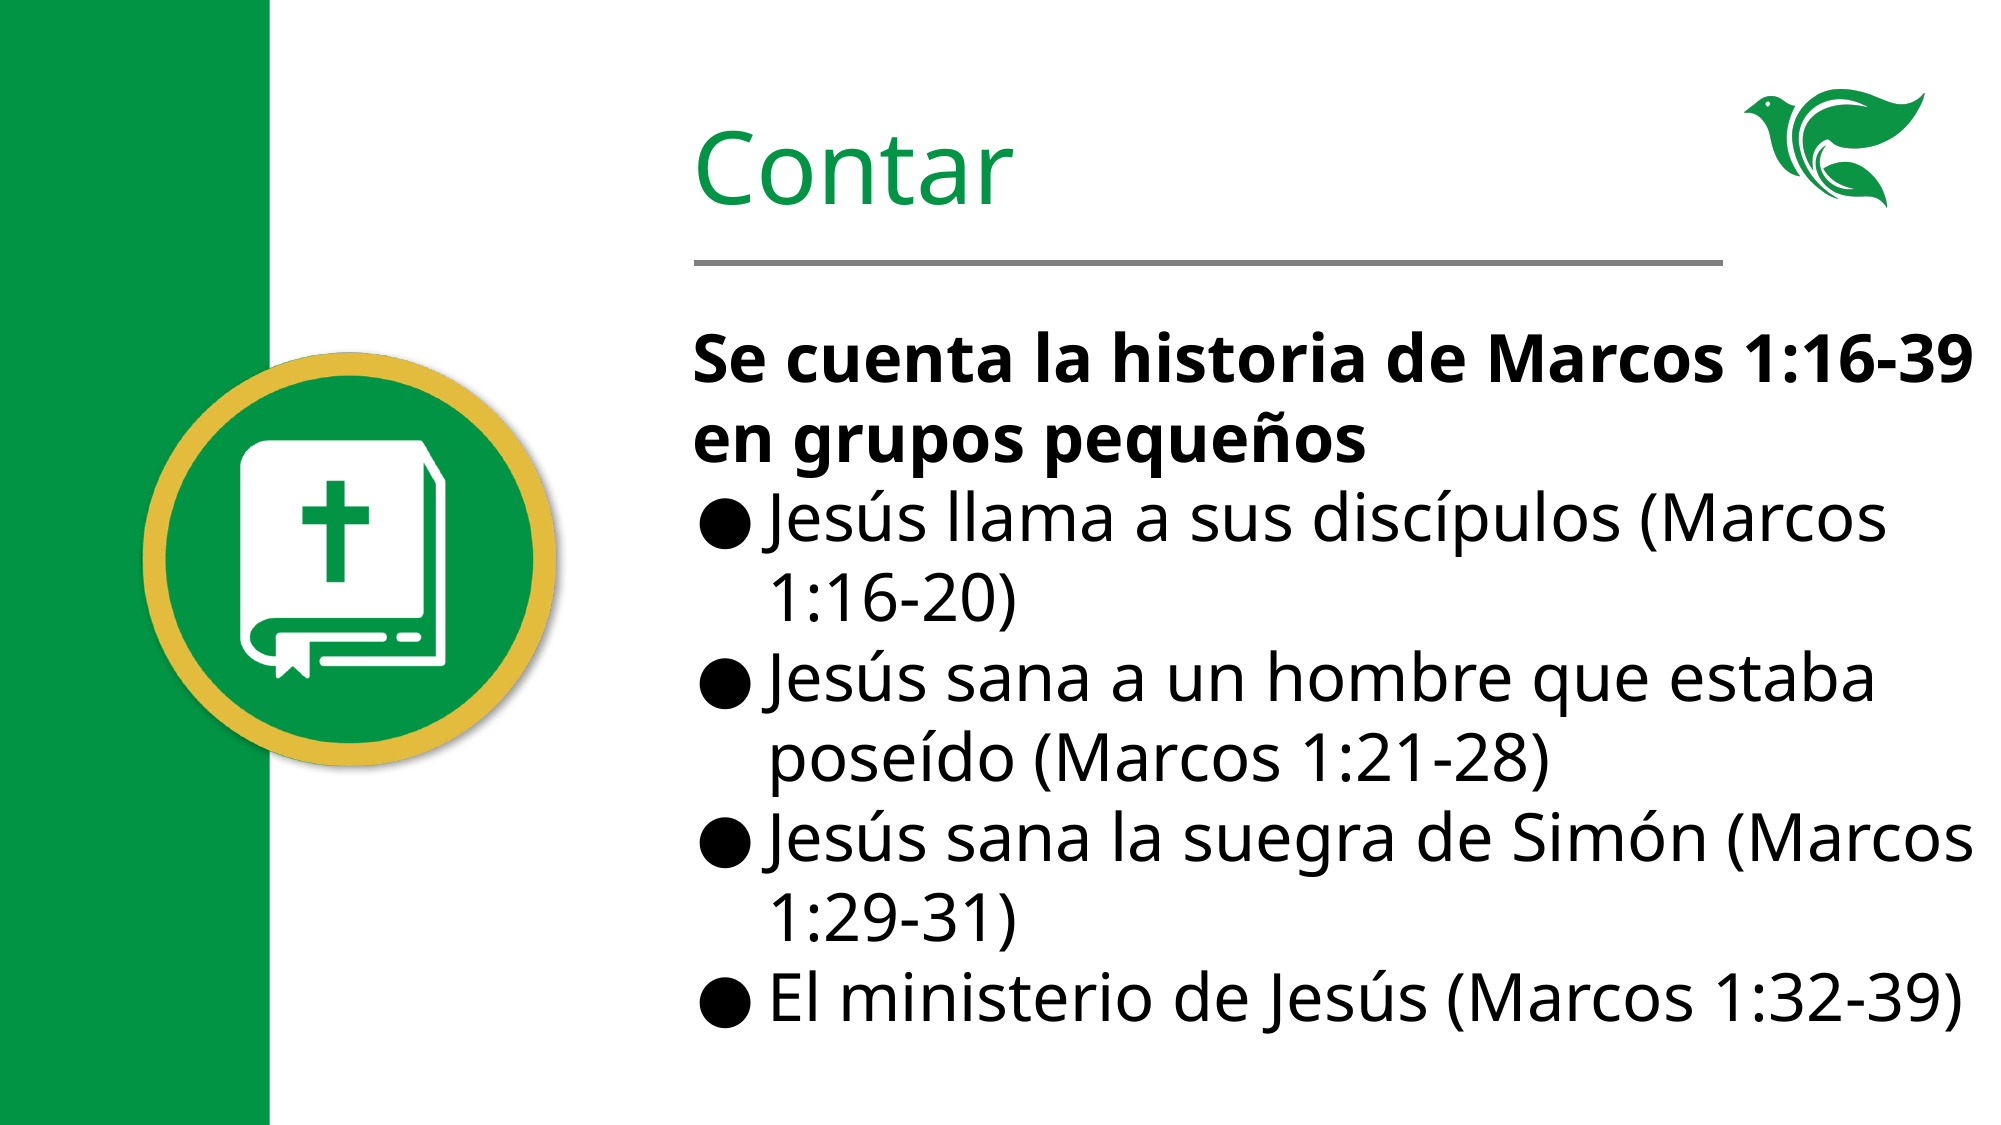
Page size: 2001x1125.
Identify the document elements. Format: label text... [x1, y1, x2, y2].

picture [15, 216, 670, 891]
text_box [0, 0, 270, 1125]
text_box Contar [677, 96, 1717, 233]
picture [1722, 47, 1953, 240]
text_box Se cuenta la historia de Marcos 1:16-39 en grupos pequeños Jesús llama a sus discípulos (Marcos 1:16-20) Jesús sana a un hombre que estaba poseído (Marcos 1:21-28) Jesús sana la suegra de Simón (Marcos 1:29-31) El ministerio de Jesús (Marcos 1:32-39) [677, 307, 2000, 1043]
